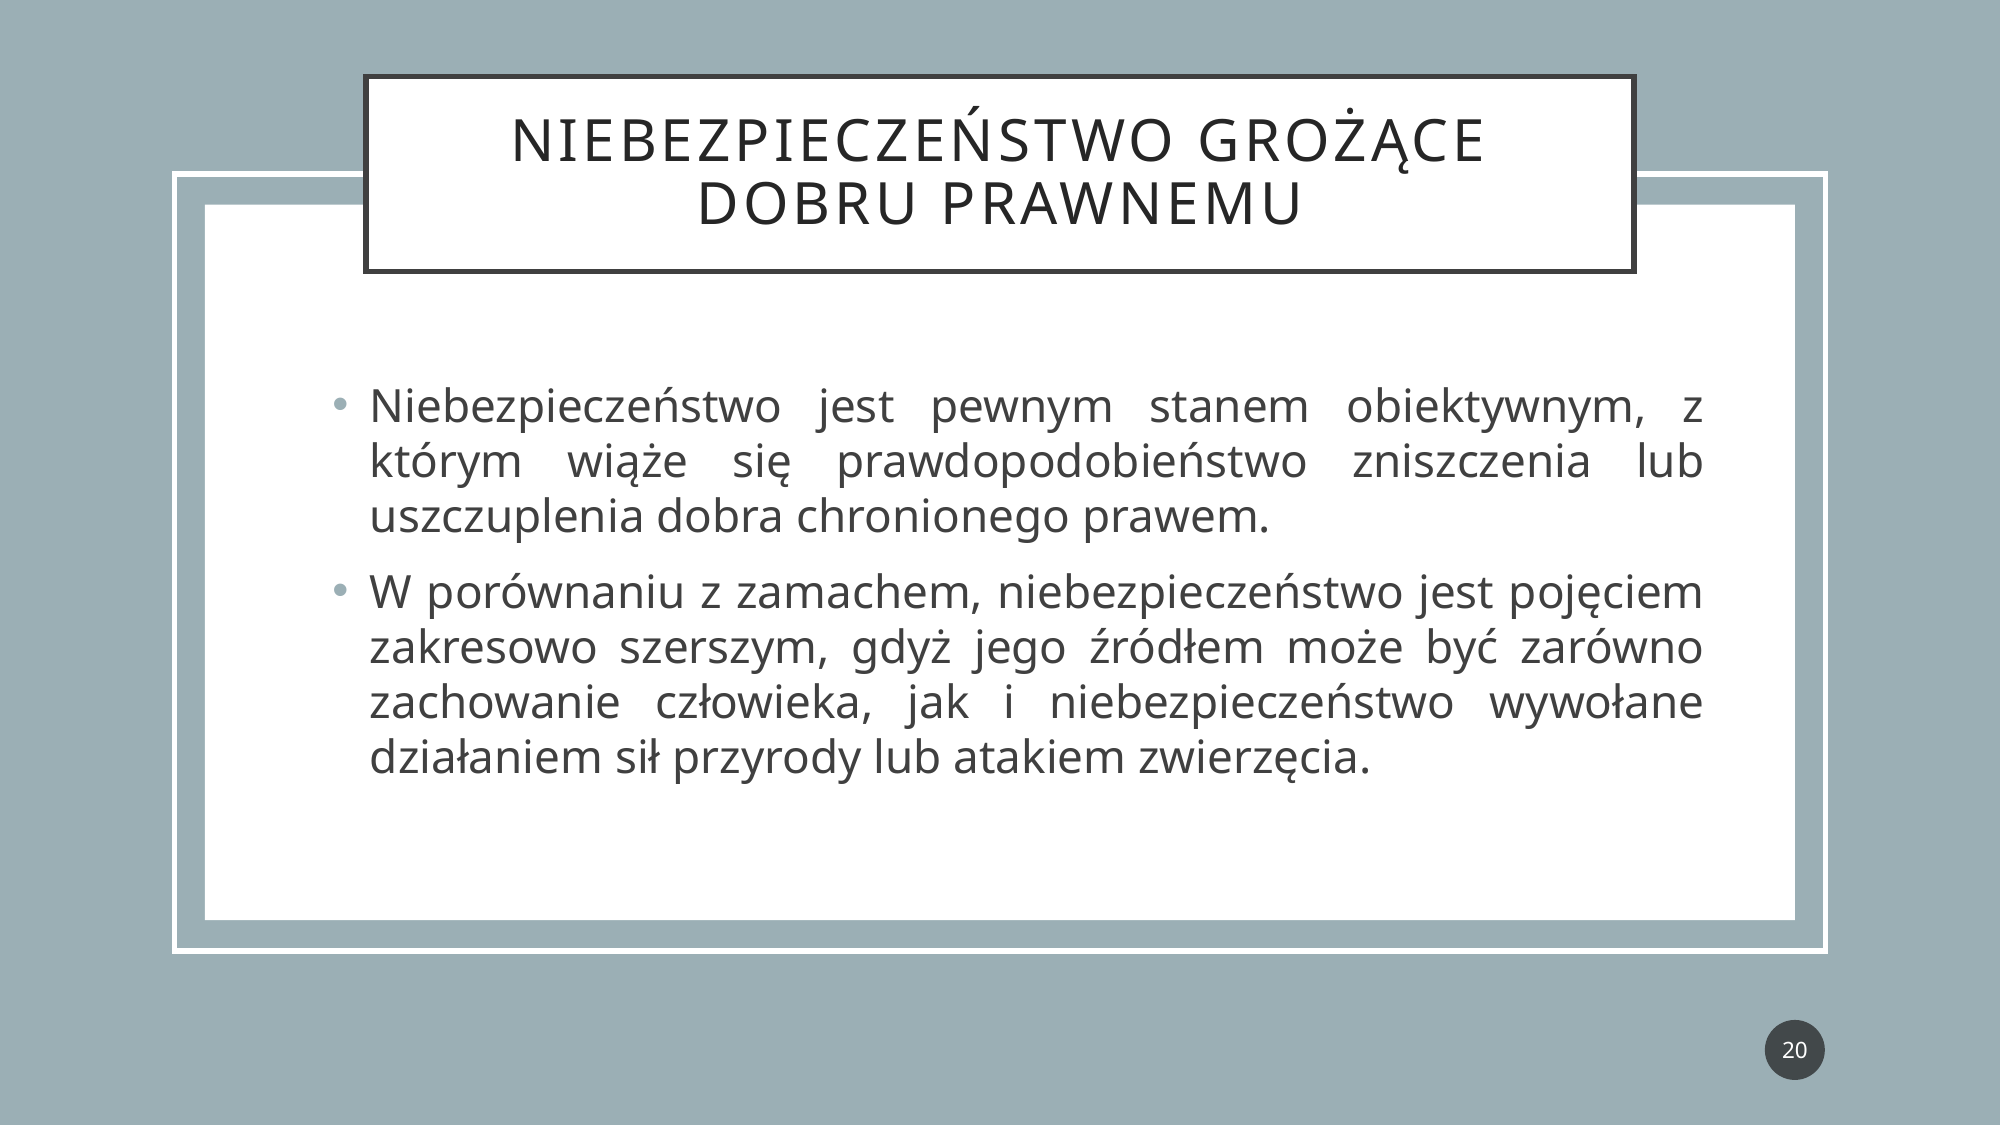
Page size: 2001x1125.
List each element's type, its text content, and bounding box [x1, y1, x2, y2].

list Niebezpieczeństwo jest pewnym stanem obiektywnym, z którym wiąże się prawdopodobieństwo zniszczenia lub uszczuplenia dobra chronionego prawem. W porównaniu z zamachem, niebezpieczeństwo jest pojęciem zakresowo szerszym, gdyż jego źródłem może być zarówno zachowanie człowieka, jak i niebezpieczeństwo wywołane działaniem sił przyrody lub atakiem zwierzęcia. [279, 368, 1721, 842]
text_box [0, 0, 2000, 1125]
slide_number 20 [1764, 1019, 1825, 1080]
title Niebezpieczeństwo grożące dobru prawnemu [363, 74, 1637, 274]
text_box [173, 173, 1827, 952]
